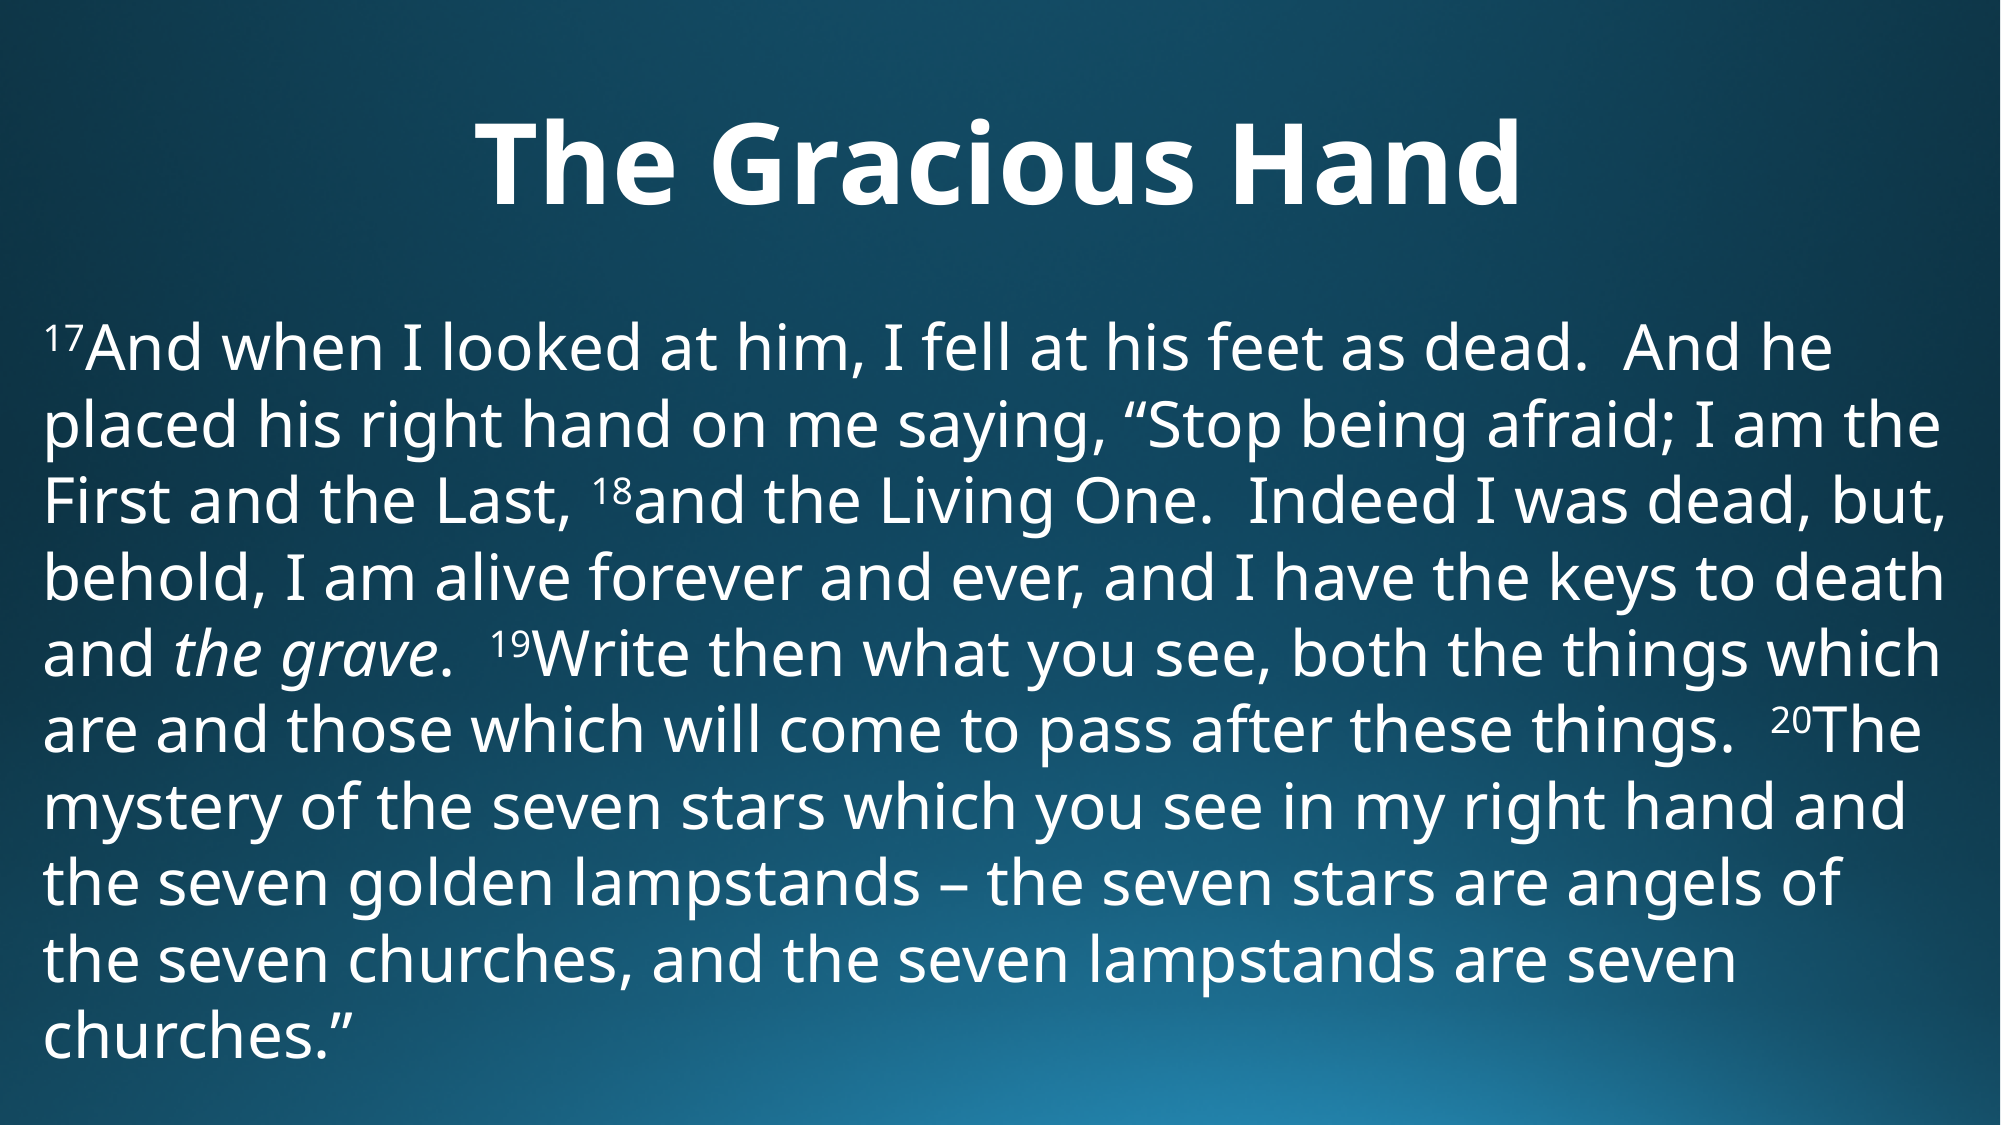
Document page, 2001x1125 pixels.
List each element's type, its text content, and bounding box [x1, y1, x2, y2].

list 17And when I looked at him, I fell at his feet as dead. And he placed his right hand on me saying, “Stop being afraid; I am the First and the Last, 18and the Living One. Indeed I was dead, but, behold, I am alive forever and ever, and I have the keys to death and the grave. 19Write then what you see, both the things which are and those which will come to pass after these things. 20The mystery of the seven stars which you see in my right hand and the seven golden lampstands – the seven stars are angels of the seven churches, and the seven lampstands are seven churches.” [27, 299, 1969, 1080]
title The Gracious Hand [137, 59, 1863, 278]
picture [0, 0, 2001, 1125]
